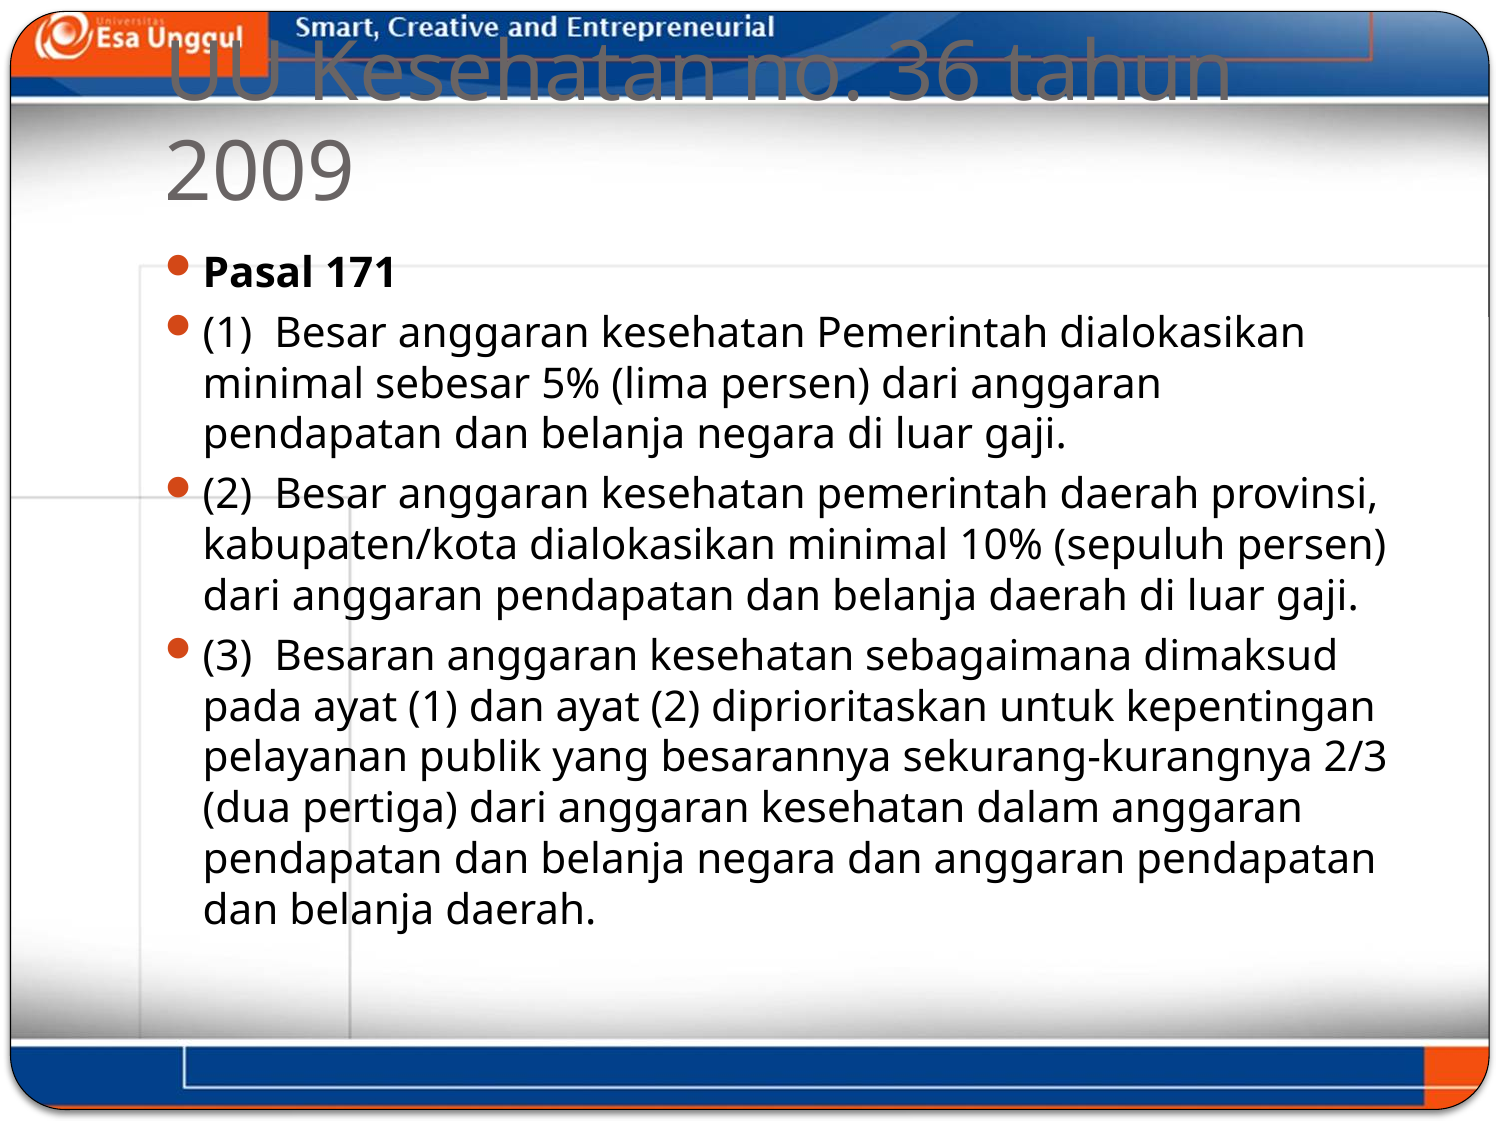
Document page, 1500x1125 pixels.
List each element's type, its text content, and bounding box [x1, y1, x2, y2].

picture [12, 12, 1488, 1108]
list Pasal 171 (1) Besar anggaran kesehatan Pemerintah dialokasikan minimal sebesar 5% (lima persen) dari anggaran pendapatan dan belanja negara di luar gaji. (2) Besar anggaran kesehatan pemerintah daerah provinsi, kabupaten/kota dialokasikan minimal 10% (sepuluh persen) dari anggaran pendapatan dan belanja daerah di luar gaji. (3) Besaran anggaran kesehatan sebagaimana dimaksud pada ayat (1) dan ayat (2) diprioritaskan untuk kepentingan pelayanan publik yang besarannya sekurang-kurangnya 2/3 (dua pertiga) dari anggaran kesehatan dalam anggaran pendapatan dan belanja negara dan anggaran pendapatan dan belanja daerah. [150, 237, 1425, 988]
title UU Kesehatan no. 36 tahun 2009 [150, 45, 1425, 233]
